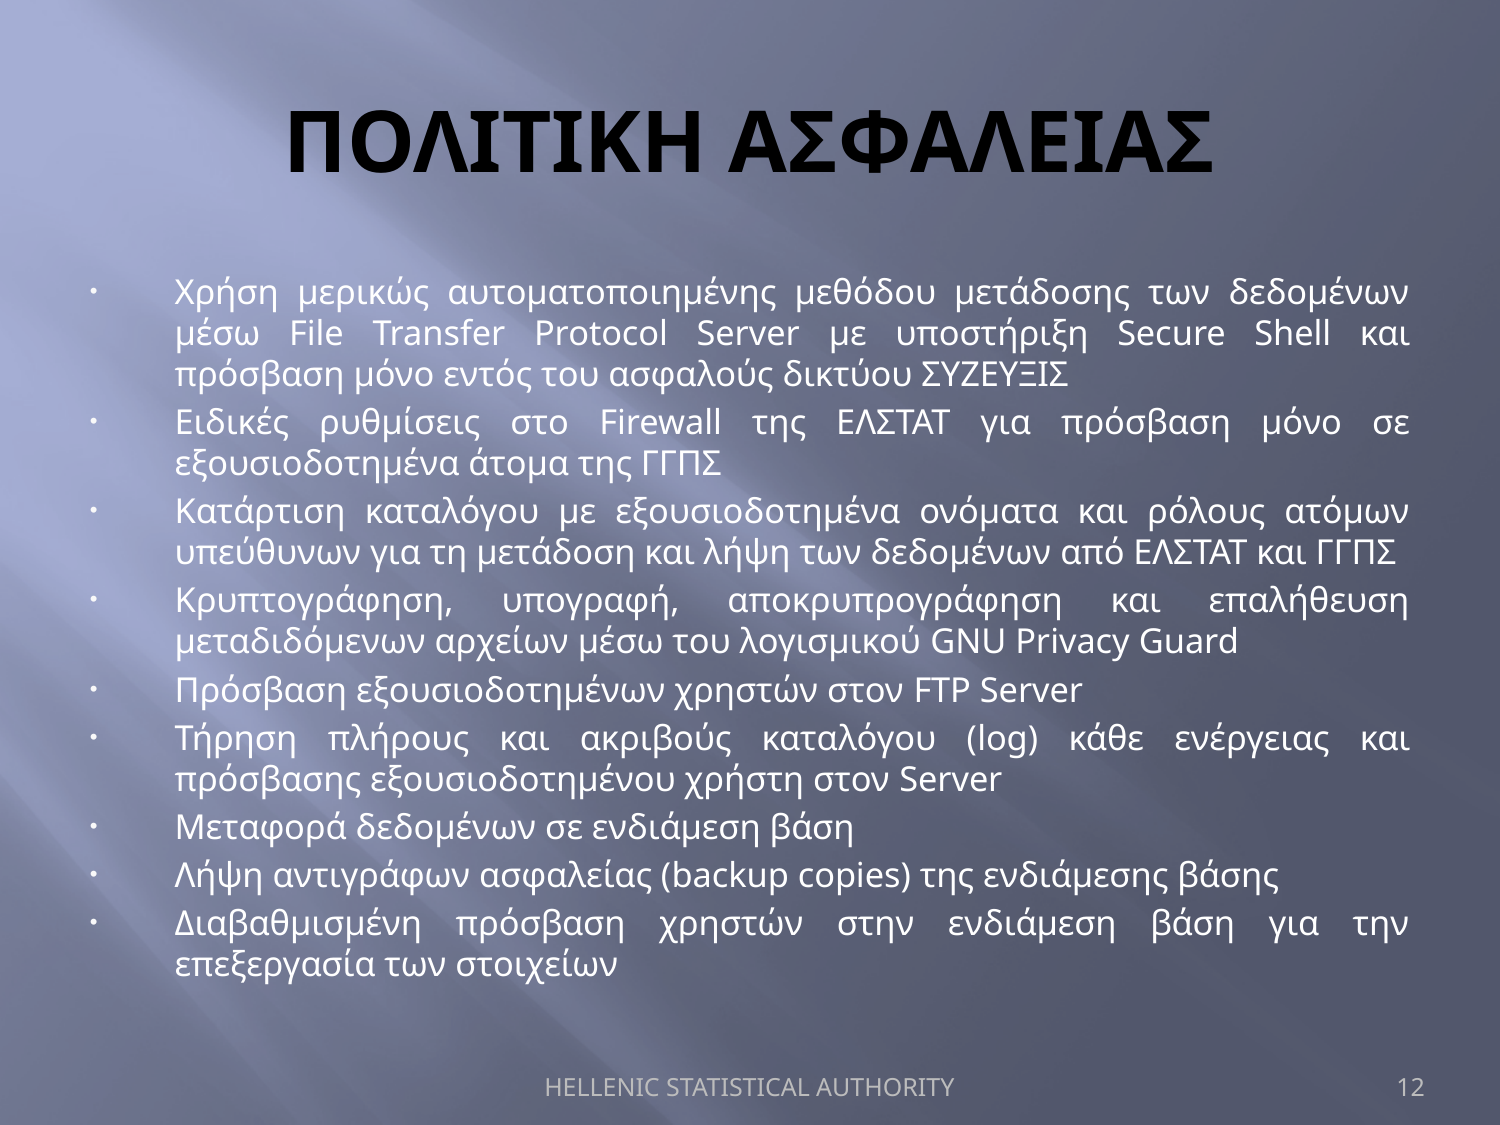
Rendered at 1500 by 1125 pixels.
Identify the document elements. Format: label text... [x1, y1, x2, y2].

slide_number 12 [1299, 1052, 1425, 1113]
footer HELLENIC STATISTICAL AUTHORITY [512, 1052, 988, 1113]
title ΠΟΛΙΤΙΚΗ ΑΣΦΑΛΕΙΑΣ [75, 45, 1425, 233]
list Χρήση μερικώς αυτοματοποιημένης μεθόδου μετάδοσης των δεδομένων μέσω File Transfer Protocol Server με υποστήριξη Secure Shell και πρόσβαση μόνο εντός του ασφαλούς δικτύου ΣΥΖΕΥΞΙΣ Ειδικές ρυθμίσεις στο Firewall της ΕΛΣΤΑΤ για πρόσβαση μόνο σε εξουσιοδοτημένα άτομα της ΓΓΠΣ Κατάρτιση καταλόγου με εξουσιοδοτημένα ονόματα και ρόλους ατόμων υπεύθυνων για τη μετάδοση και λήψη των δεδομένων από ΕΛΣΤΑΤ και ΓΓΠΣ Κρυπτογράφηση, υπογραφή, αποκρυπρογράφηση και επαλήθευση μεταδιδόμενων αρχείων μέσω του λογισμικού GNU Privacy Guard Πρόσβαση εξουσιοδοτημένων χρηστών στον FTP Server Τήρηση πλήρους και ακριβούς καταλόγου (log) κάθε ενέργειας και πρόσβασης εξουσιοδοτημένου χρήστη στον Server Μεταφορά δεδομένων σε ενδιάμεση βάση Λήψη αντιγράφων ασφαλείας (backup copies) της ενδιάμεσης βάσης Διαβαθμισμένη πρόσβαση χρηστών στην ενδιάμεση βάση για την επεξεργασία των στοιχείων [75, 262, 1425, 1008]
